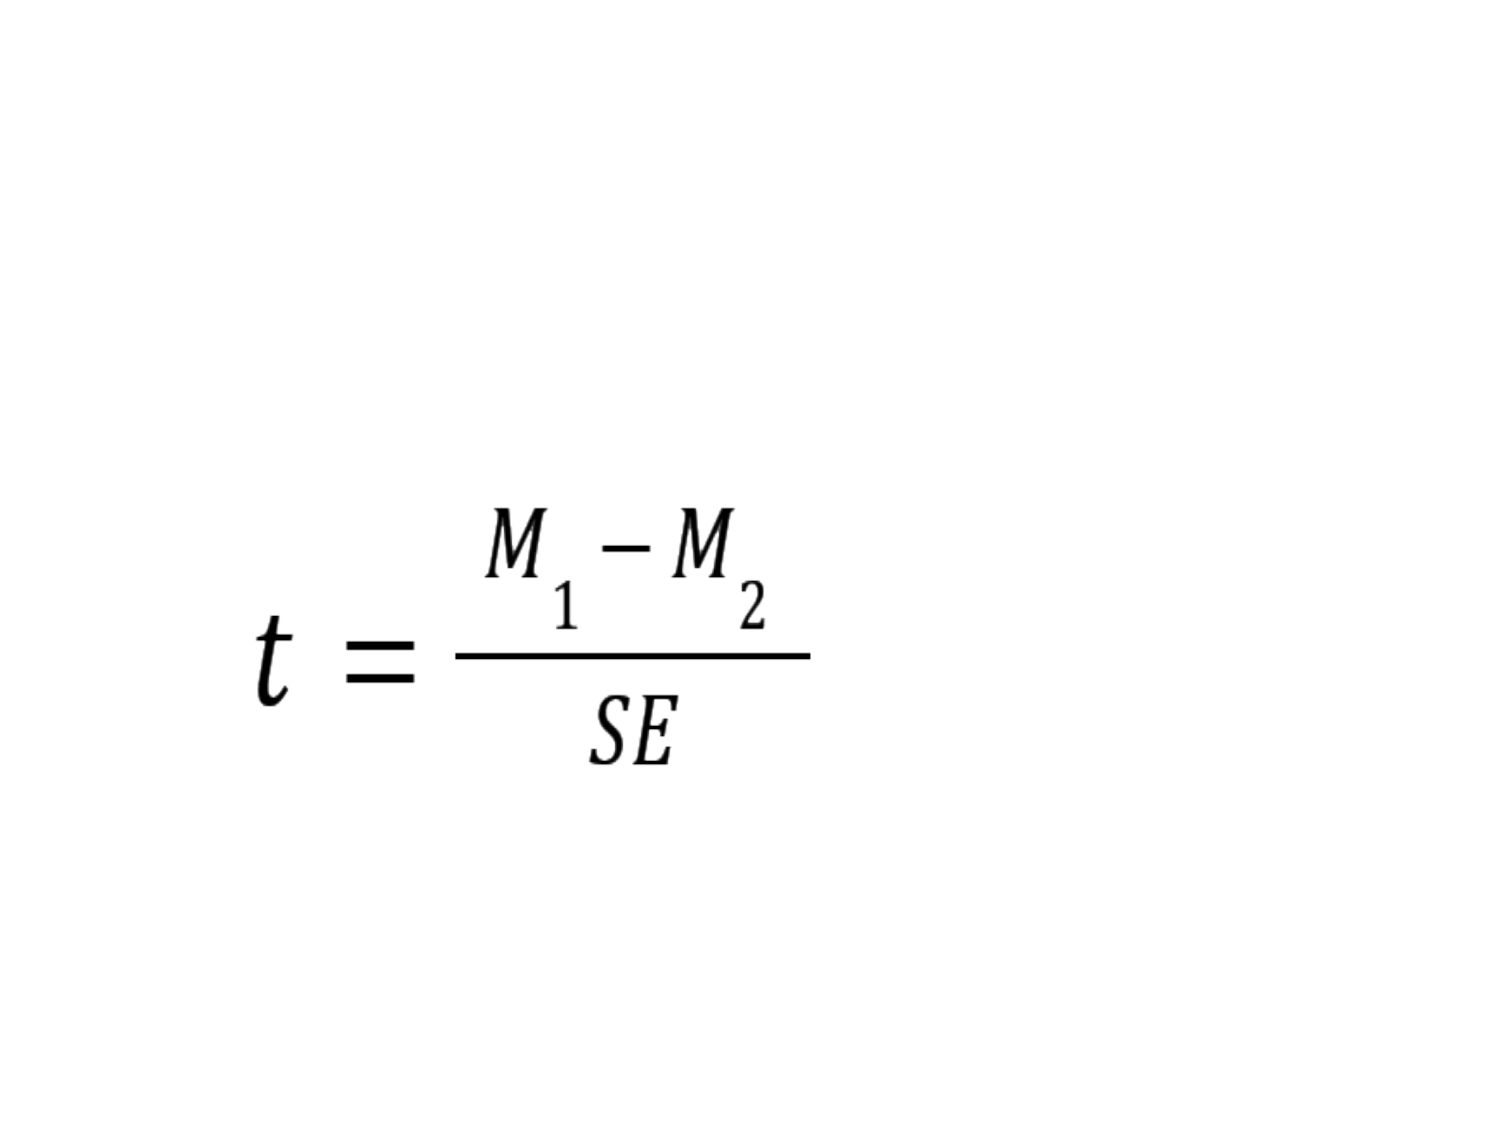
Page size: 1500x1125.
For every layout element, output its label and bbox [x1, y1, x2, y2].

picture [242, 464, 851, 818]
